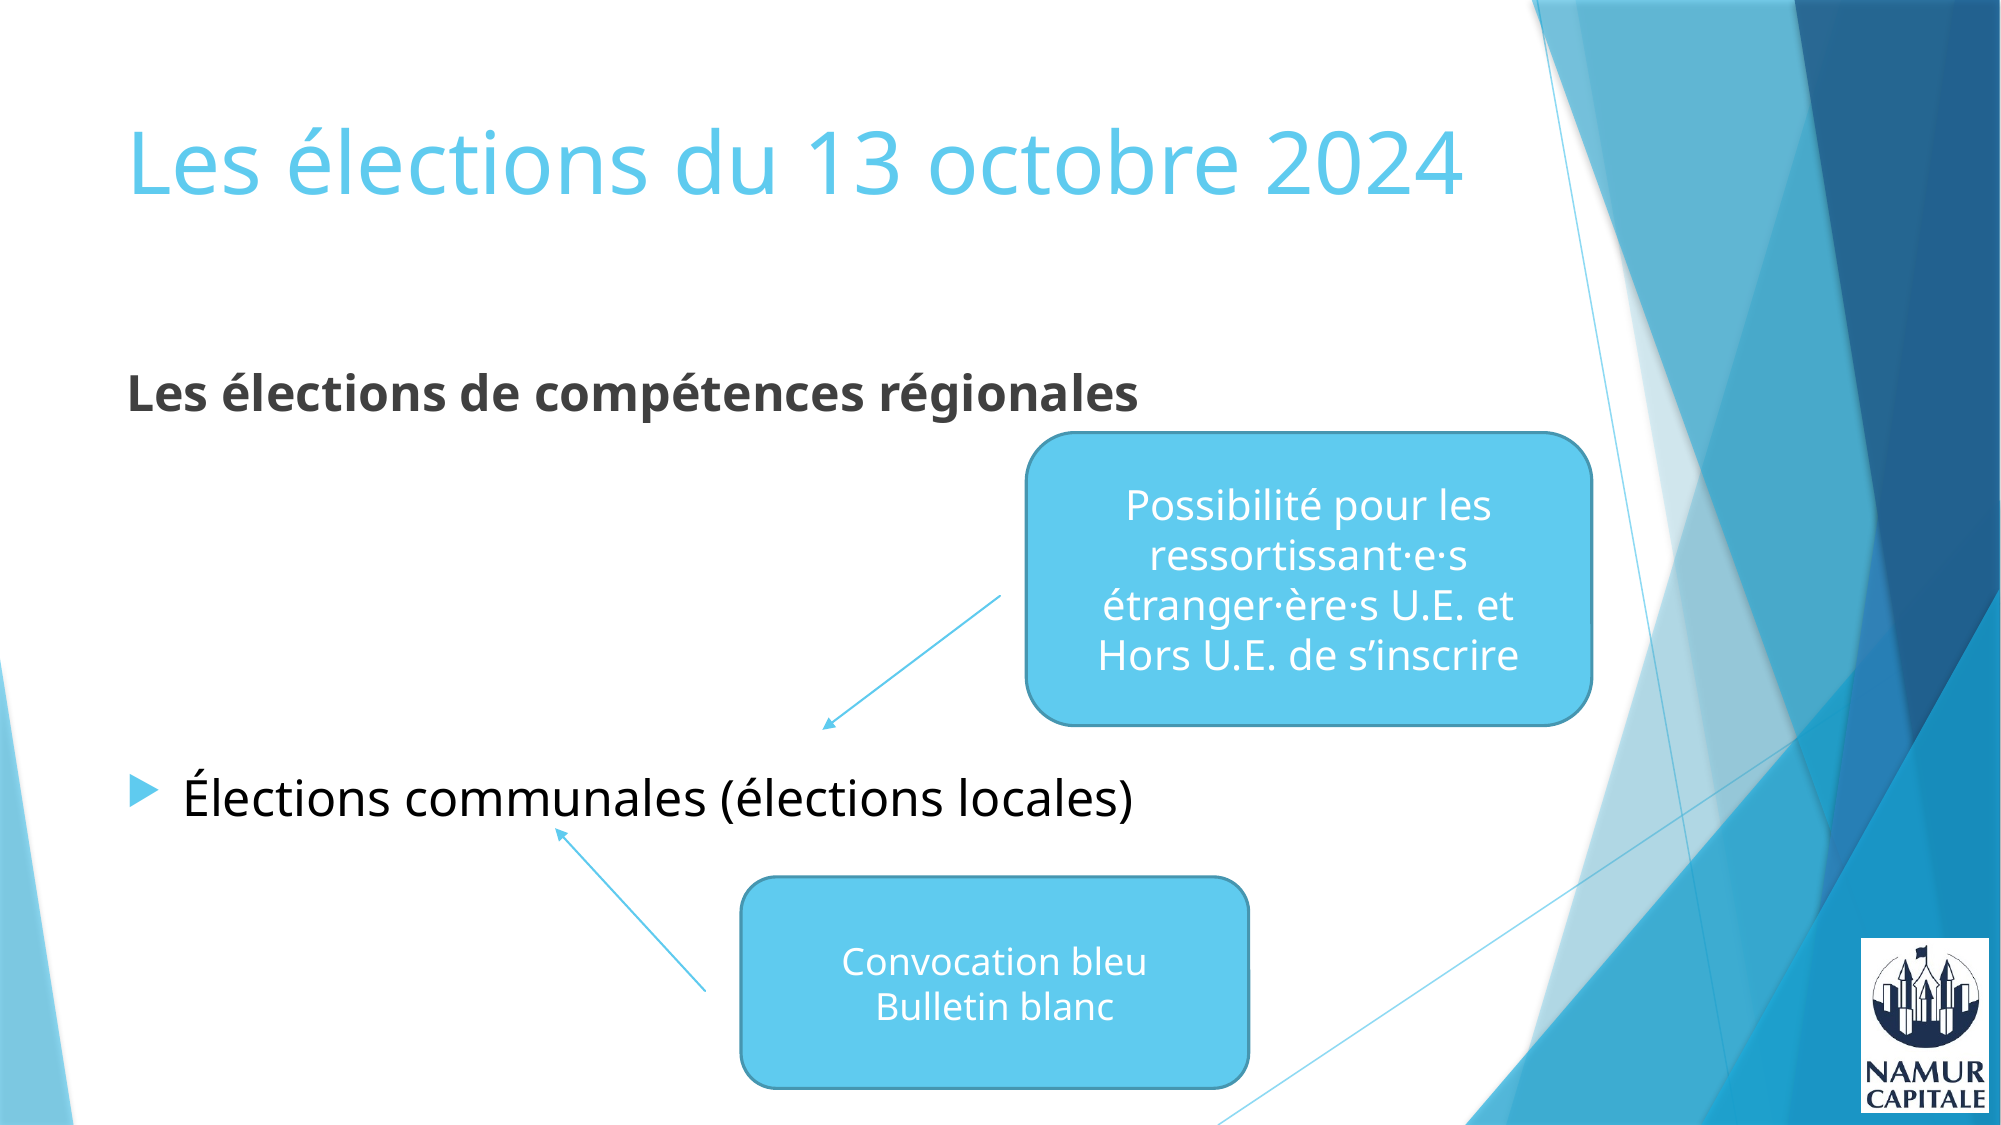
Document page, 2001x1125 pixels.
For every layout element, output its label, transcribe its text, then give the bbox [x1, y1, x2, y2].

picture [1861, 938, 1989, 1114]
text_box Possibilité pour les ressortissant·e·s étranger·ère·s U.E. et Hors U.E. de s’inscrire [1024, 431, 1594, 728]
title Les élections du 13 octobre 2024 [111, 99, 1522, 317]
text_box Convocation bleu Bulletin blanc [739, 875, 1251, 1090]
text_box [554, 827, 706, 992]
list Les élections de compétences régionales Élections communales (élections locales) [111, 354, 1522, 992]
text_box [821, 595, 1001, 731]
